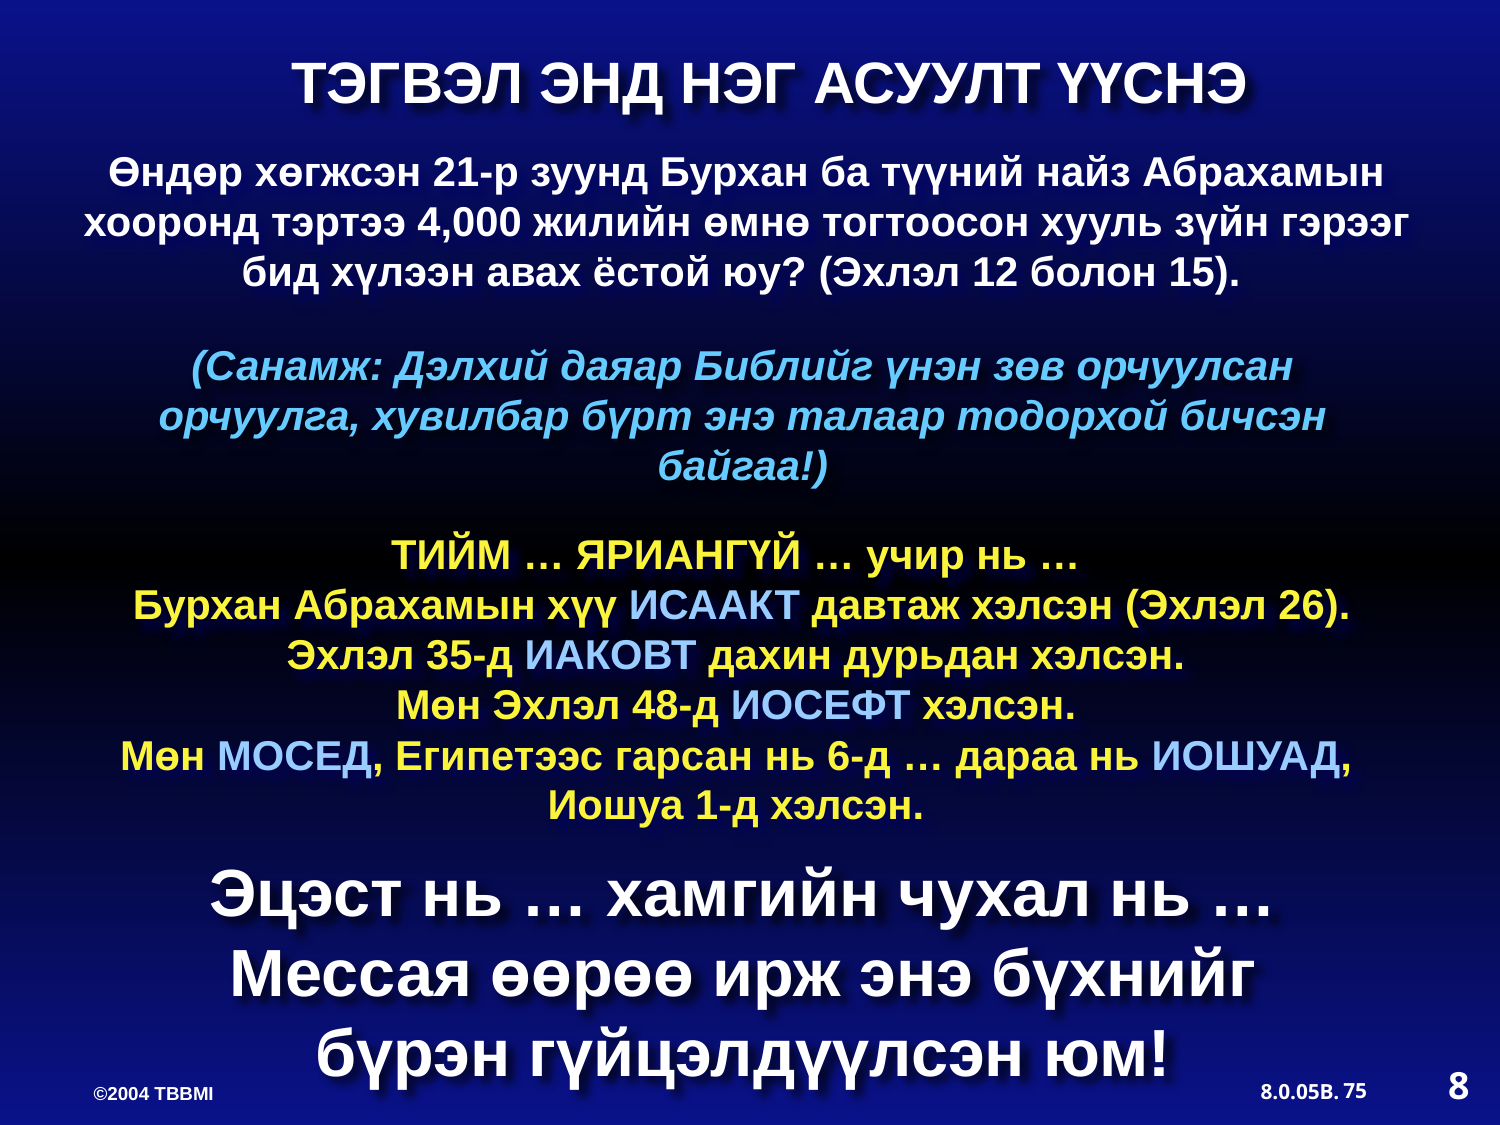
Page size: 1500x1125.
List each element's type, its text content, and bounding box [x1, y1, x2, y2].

text_box ©2004 TBBMI [78, 1073, 159, 1111]
text_box [1349, 1063, 1365, 1070]
text_box (Санамж: Дэлхий даяар Библийг үнэн зөв орчуулсан орчуулга, хувилбар бүрт энэ талаар тодорхой бичсэн байгаа!) [75, 331, 1411, 497]
text_box Өндөр хөгжсэн 21-р зуунд Бурхан ба түүний найз Абрахамын хооронд тэртээ 4,000 жилийн өмнө тогтоосон хууль зүйн гэрээг бид хүлээн авах ёстой юу? (Эхлэл 12 болон 15). [39, 137, 1455, 303]
text_box Эцэст нь … хамгийн чухал нь … Мессая өөрөө ирж энэ бүхнийг бүрэн гүйцэлдүүлсэн юм! [154, 842, 1332, 1097]
text_box ТЭГВЭЛ ЭНД НЭГ АСУУЛТ ҮҮСНЭ [127, 37, 1413, 123]
text_box 8 [1433, 1054, 1485, 1115]
text_box ТИЙМ … ЯРИАНГҮЙ … учир нь … Бурхан Абрахамын хүү ИСААКТ давтаж хэлсэн (Эхлэл 26). Эхлэл 35-д ИАКОВТ дахин дурьдан хэлсэн. Мөн Эхлэл 48-д ИОСЕФТ хэлсэн. Мөн МОСЕД, Египетээс гарсан нь 6-д … дараа нь ИОШУАД, Иошуа 1-д хэлсэн. [24, 520, 1459, 836]
text_box 75 [1355, 1070, 1382, 1111]
text_box 8.0.05B. [1344, 1070, 1355, 1111]
